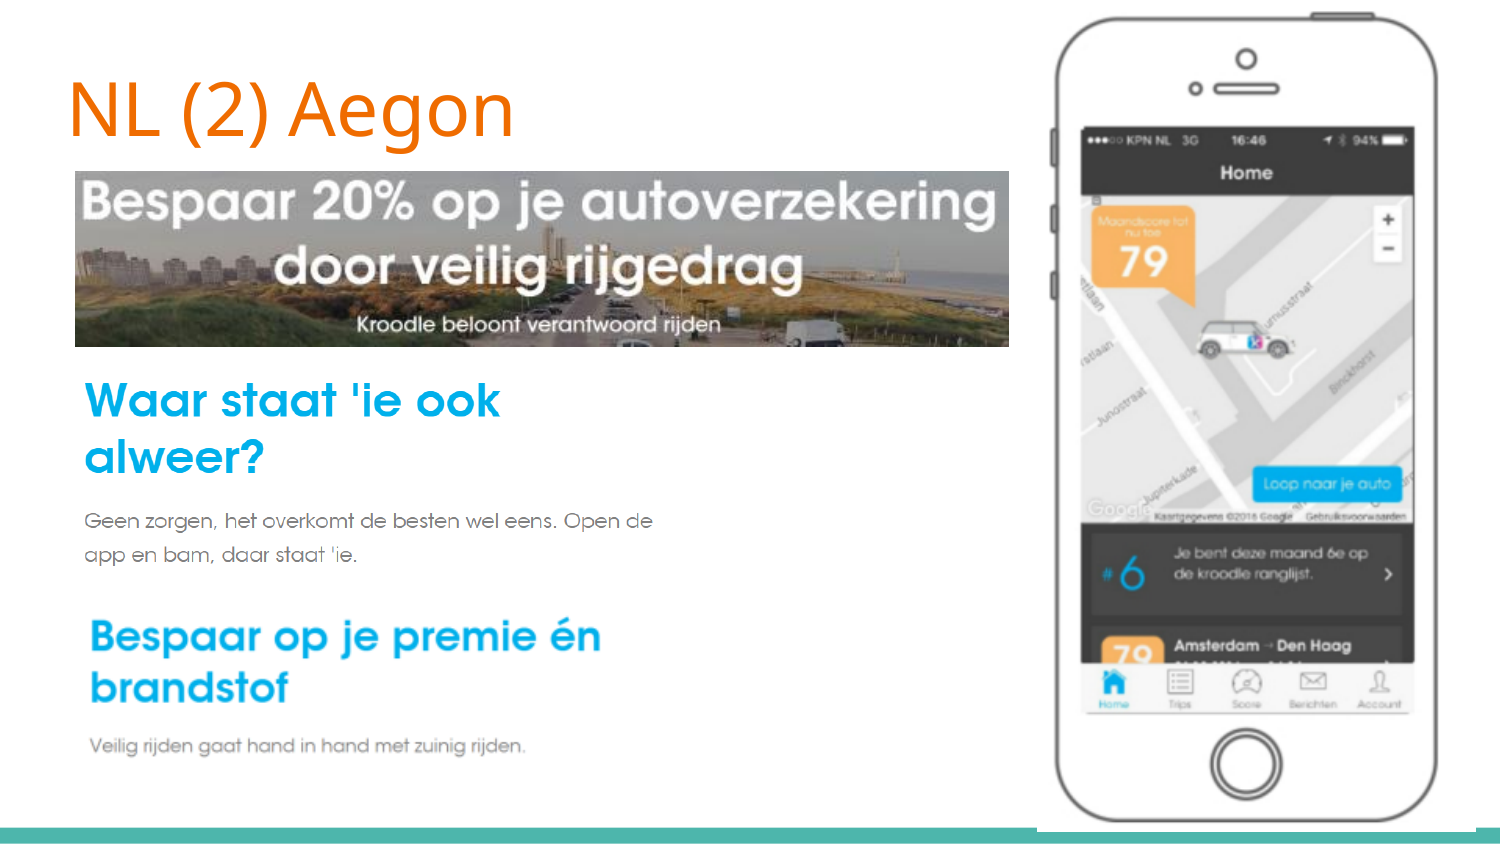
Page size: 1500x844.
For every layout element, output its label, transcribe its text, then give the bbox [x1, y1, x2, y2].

picture [74, 368, 664, 575]
picture [74, 171, 1009, 348]
picture [74, 605, 620, 774]
title NL (2) Aegon [51, 46, 1032, 163]
picture [1037, 0, 1476, 832]
